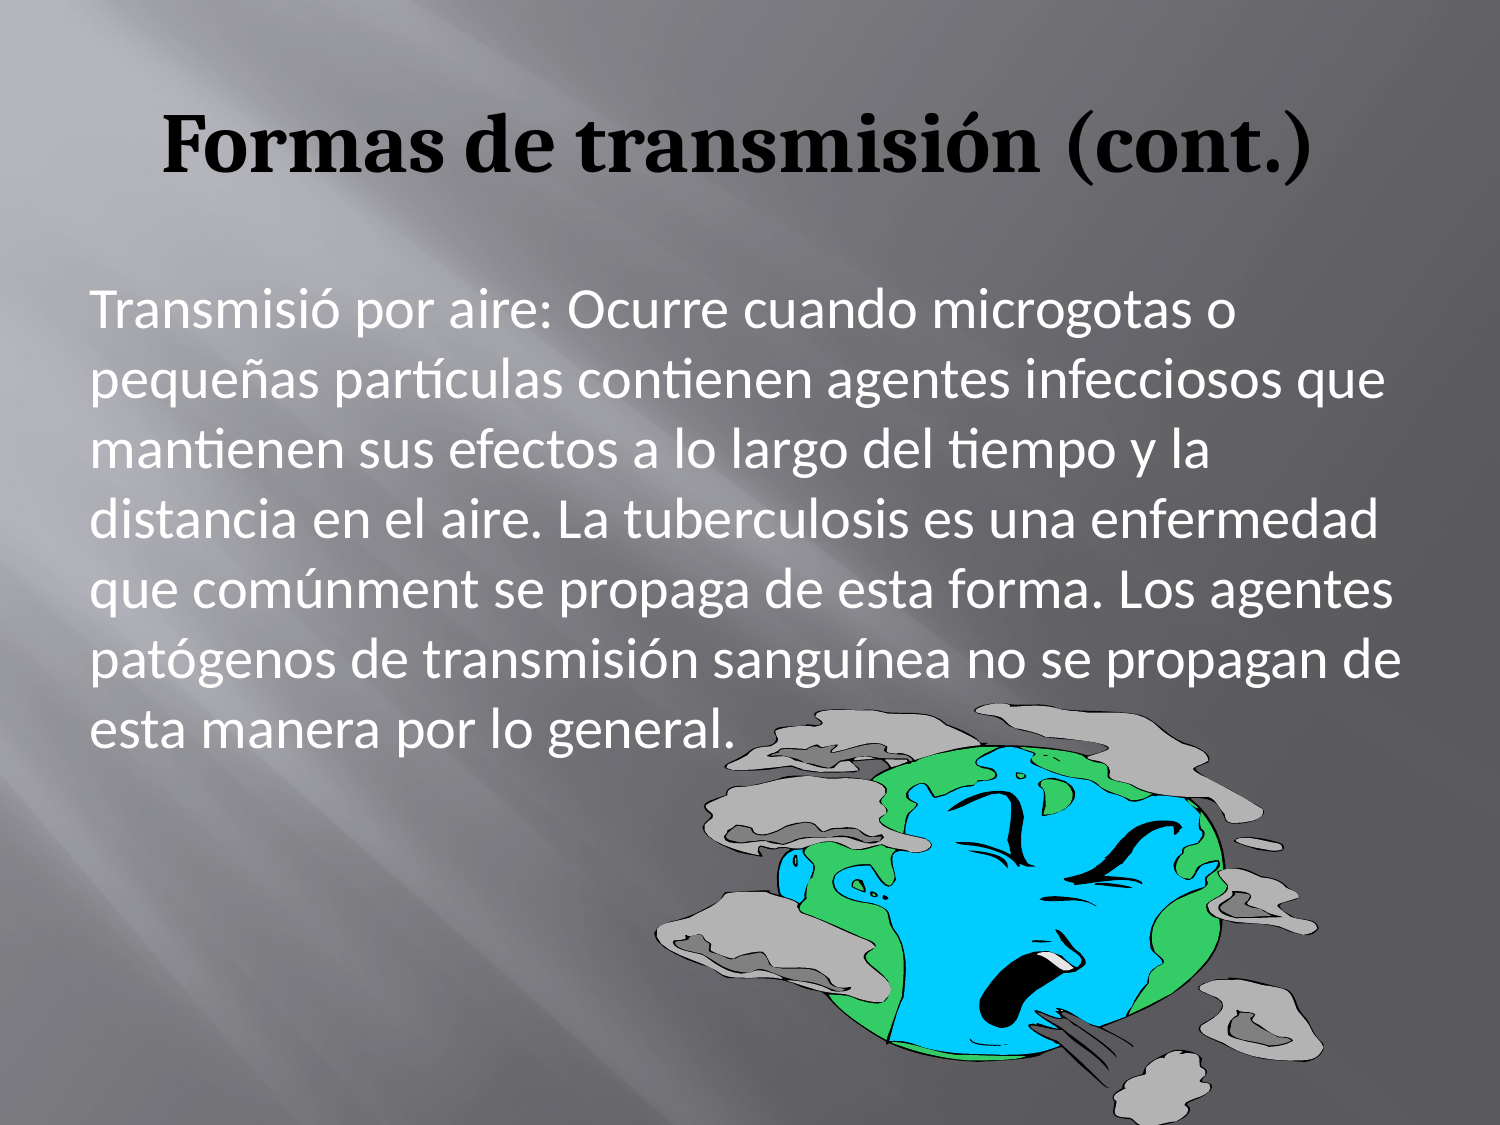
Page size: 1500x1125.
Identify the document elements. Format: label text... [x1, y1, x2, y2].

title Formas de transmisión (cont.) [75, 45, 1425, 233]
picture [624, 690, 1342, 1125]
list Transmisió por aire: Ocurre cuando microgotas o pequeñas partículas contienen agentes infecciosos que mantienen sus efectos a lo largo del tiempo y la distancia en el aire. La tuberculosis es una enfermedad que comúnment se propaga de esta forma. Los agentes patógenos de transmisión sanguínea no se propagan de esta manera por lo general. [75, 262, 1425, 1035]
